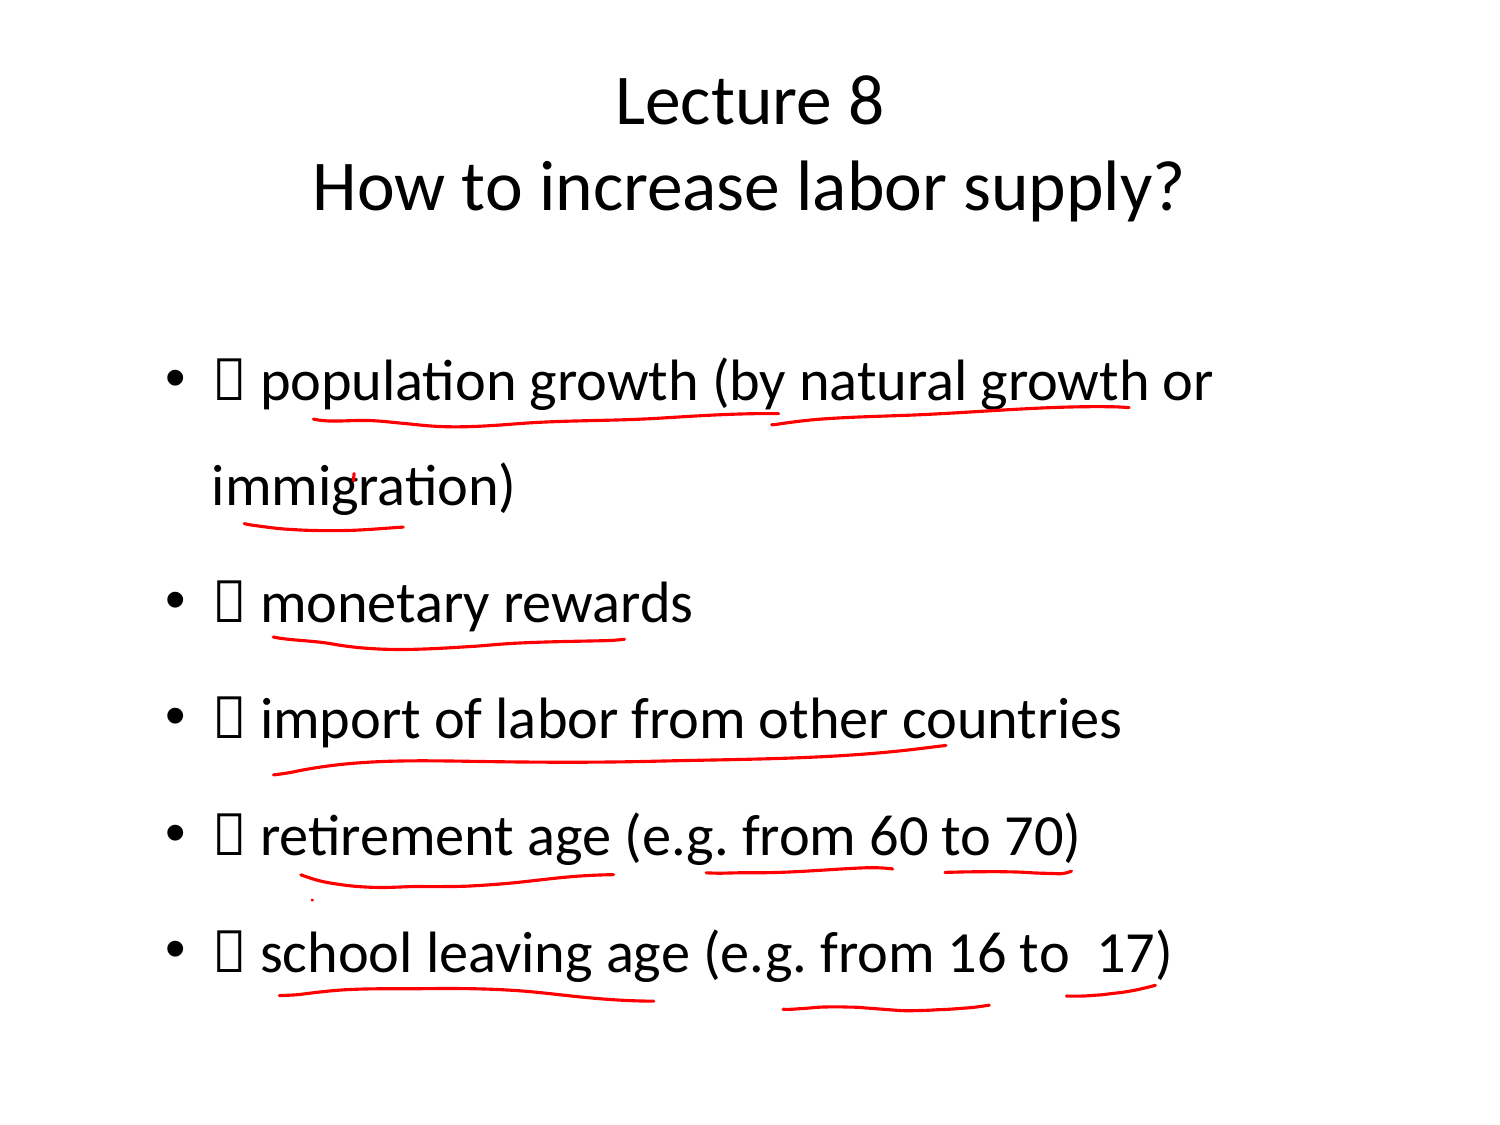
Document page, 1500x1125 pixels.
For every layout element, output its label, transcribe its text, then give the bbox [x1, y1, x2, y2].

title Lecture 8 How to increase labor supply? [75, 45, 1425, 233]
list  population growth (by natural growth or immigration)  monetary rewards  import of labor from other countries  retirement age (e.g. from 60 to 70)  school leaving age (e.g. from 16 to 17) [75, 299, 1425, 1005]
